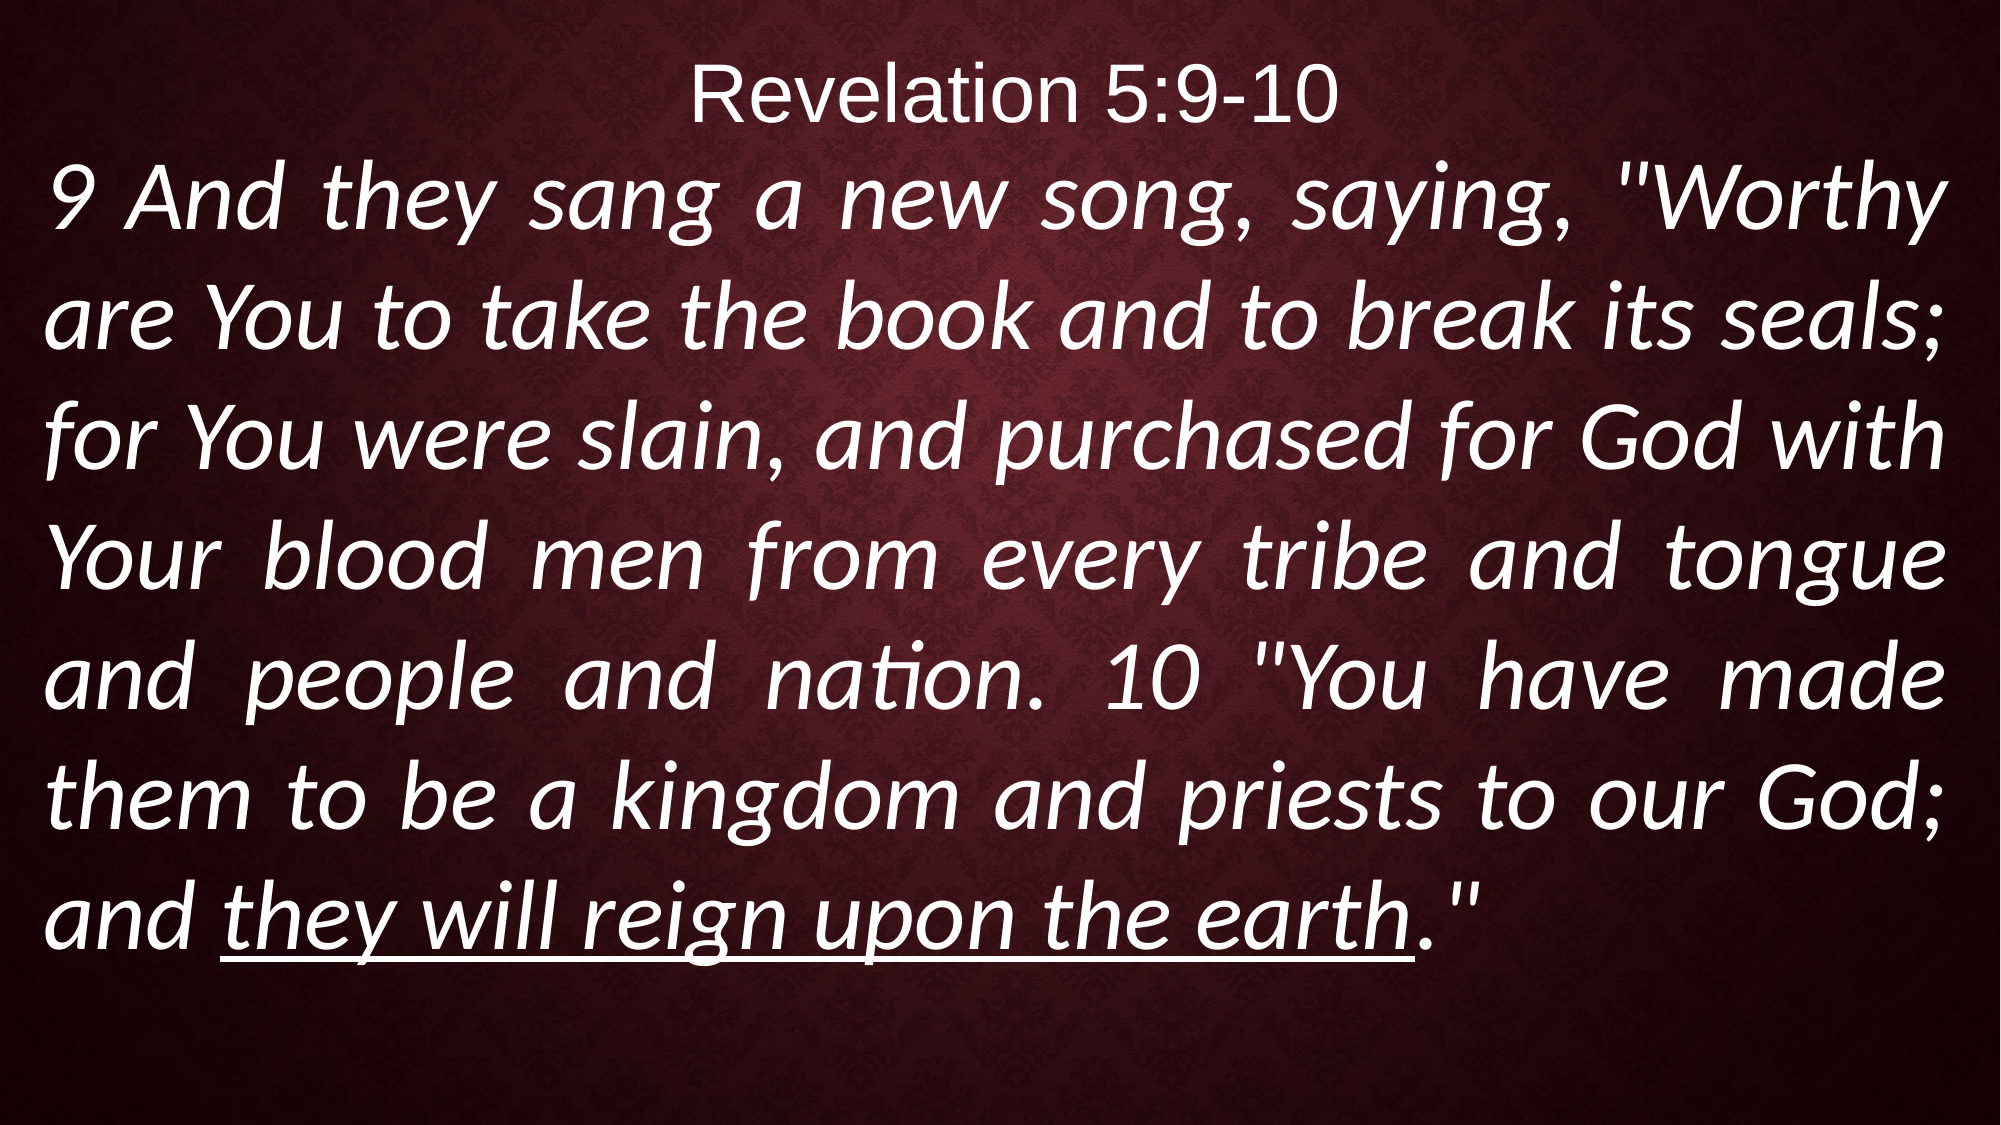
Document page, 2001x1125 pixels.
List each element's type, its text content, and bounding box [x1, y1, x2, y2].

text_box Revelation 5:9-10 [55, 31, 1974, 146]
text_box 9 And they sang a new song, saying, "Worthy are You to take the book and to break its seals; for You were slain, and purchased for God with Your blood men from every tribe and tongue and people and nation. 10 "You have made them to be a kingdom and priests to our God; and they will reign upon the earth." [28, 122, 1965, 977]
